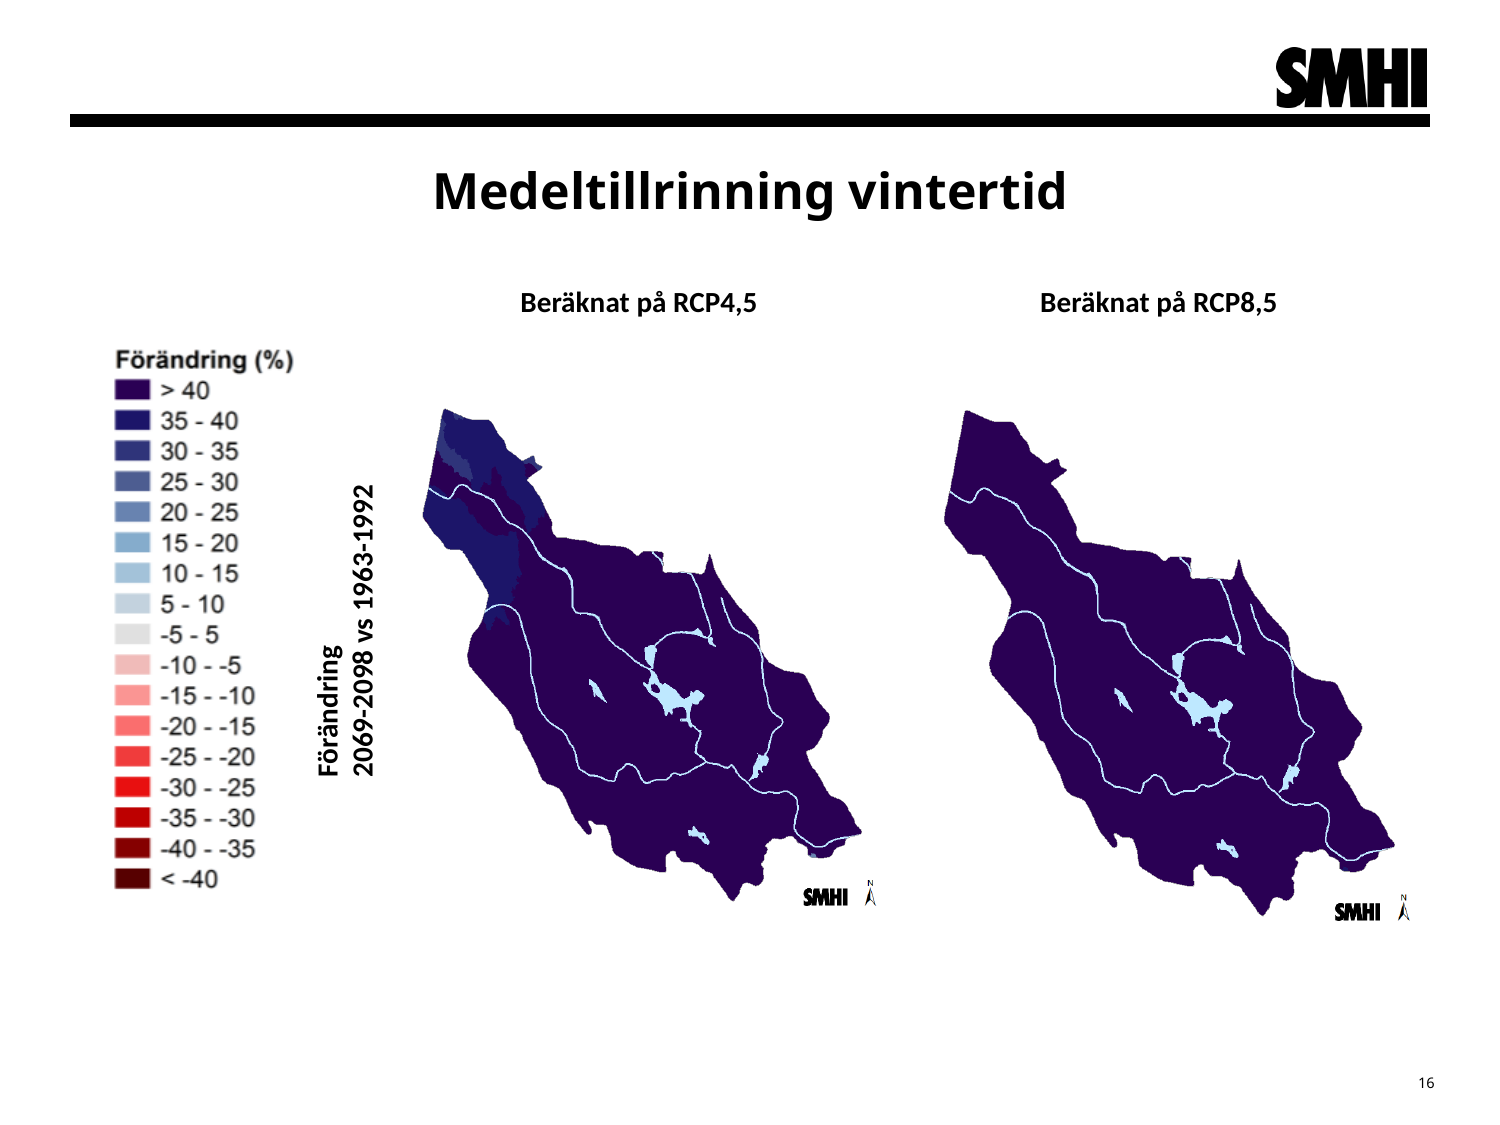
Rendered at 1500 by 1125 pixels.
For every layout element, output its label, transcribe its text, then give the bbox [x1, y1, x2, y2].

picture [1276, 47, 1427, 108]
picture [100, 331, 305, 912]
title Medeltillrinning vintertid [124, 121, 1377, 220]
picture [383, 357, 891, 940]
picture [903, 358, 1424, 957]
text_box Beräknat på RCP8,5 [1025, 275, 1293, 326]
text_box Förändring 2069-2098 vs 1963-1992 [309, 469, 378, 792]
slide_number 16 [1350, 1073, 1435, 1093]
text_box Beräknat på RCP4,5 [505, 275, 773, 326]
